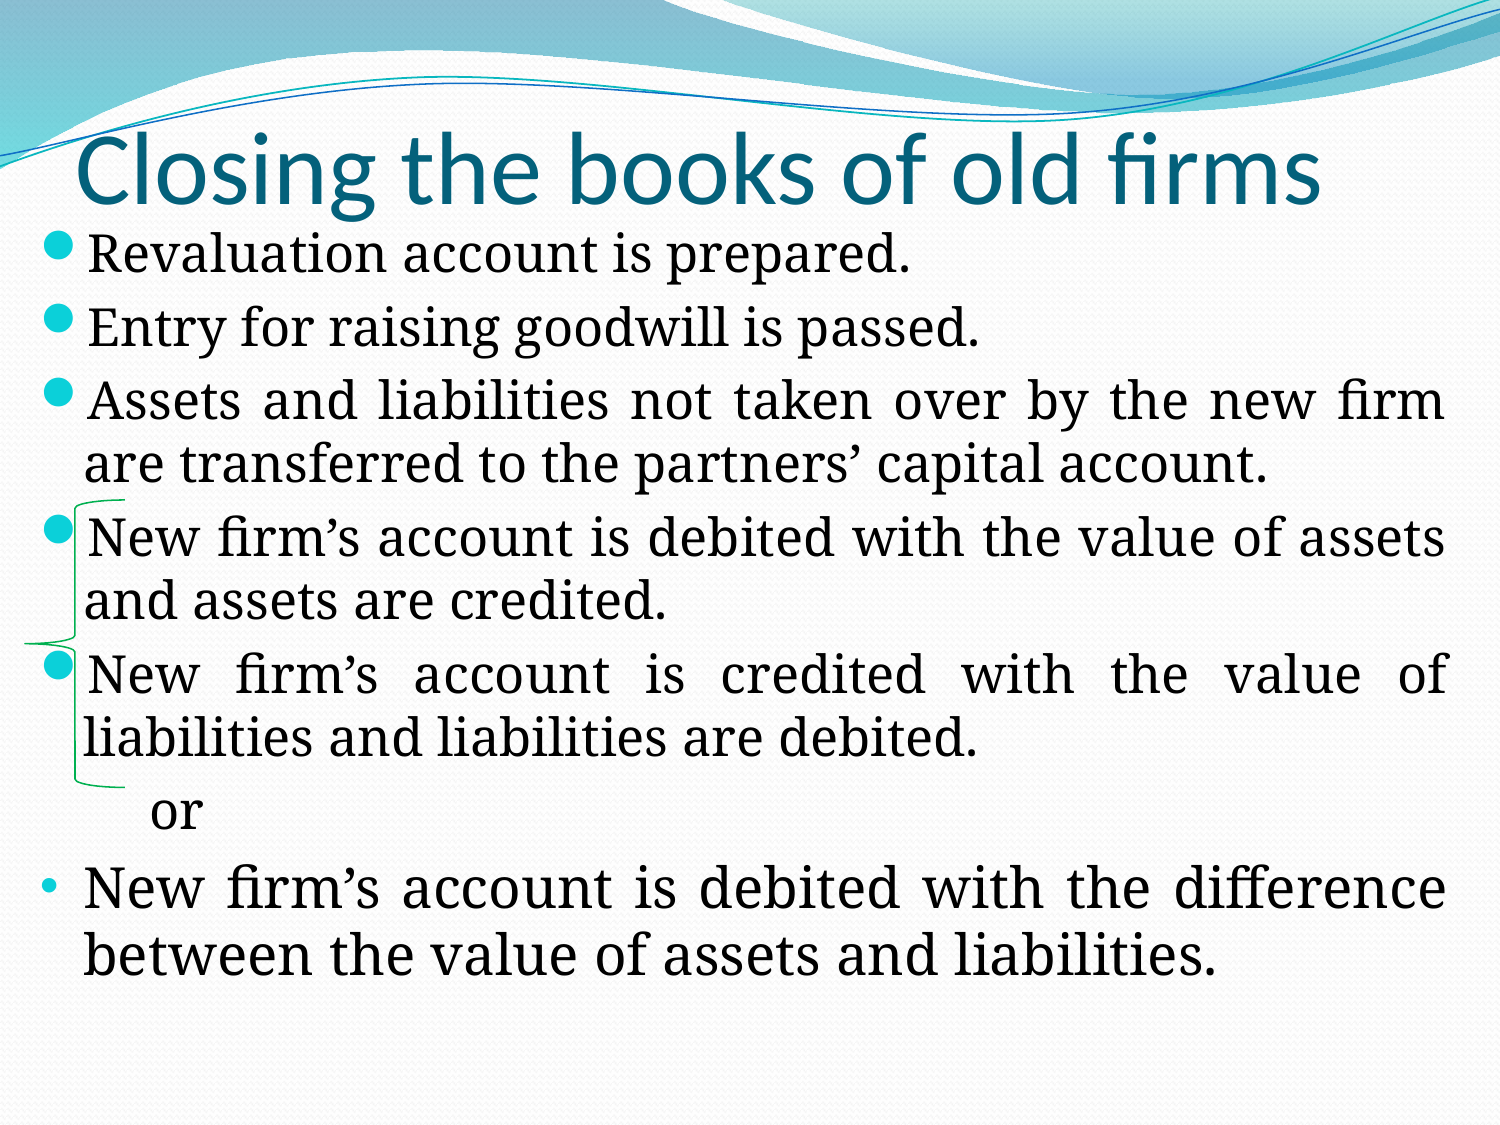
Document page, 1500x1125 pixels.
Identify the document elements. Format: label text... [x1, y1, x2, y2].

title Closing the books of old firms [75, 75, 1425, 212]
list Revaluation account is prepared. Entry for raising goodwill is passed. Assets and liabilities not taken over by the new firm are transferred to the partners’ capital account. New firm’s account is debited with the value of assets and assets are credited. New firm’s account is credited with the value of liabilities and liabilities are debited. or New firm’s account is debited with the difference between the value of assets and liabilities. [24, 212, 1463, 1050]
text_box [24, 499, 125, 789]
